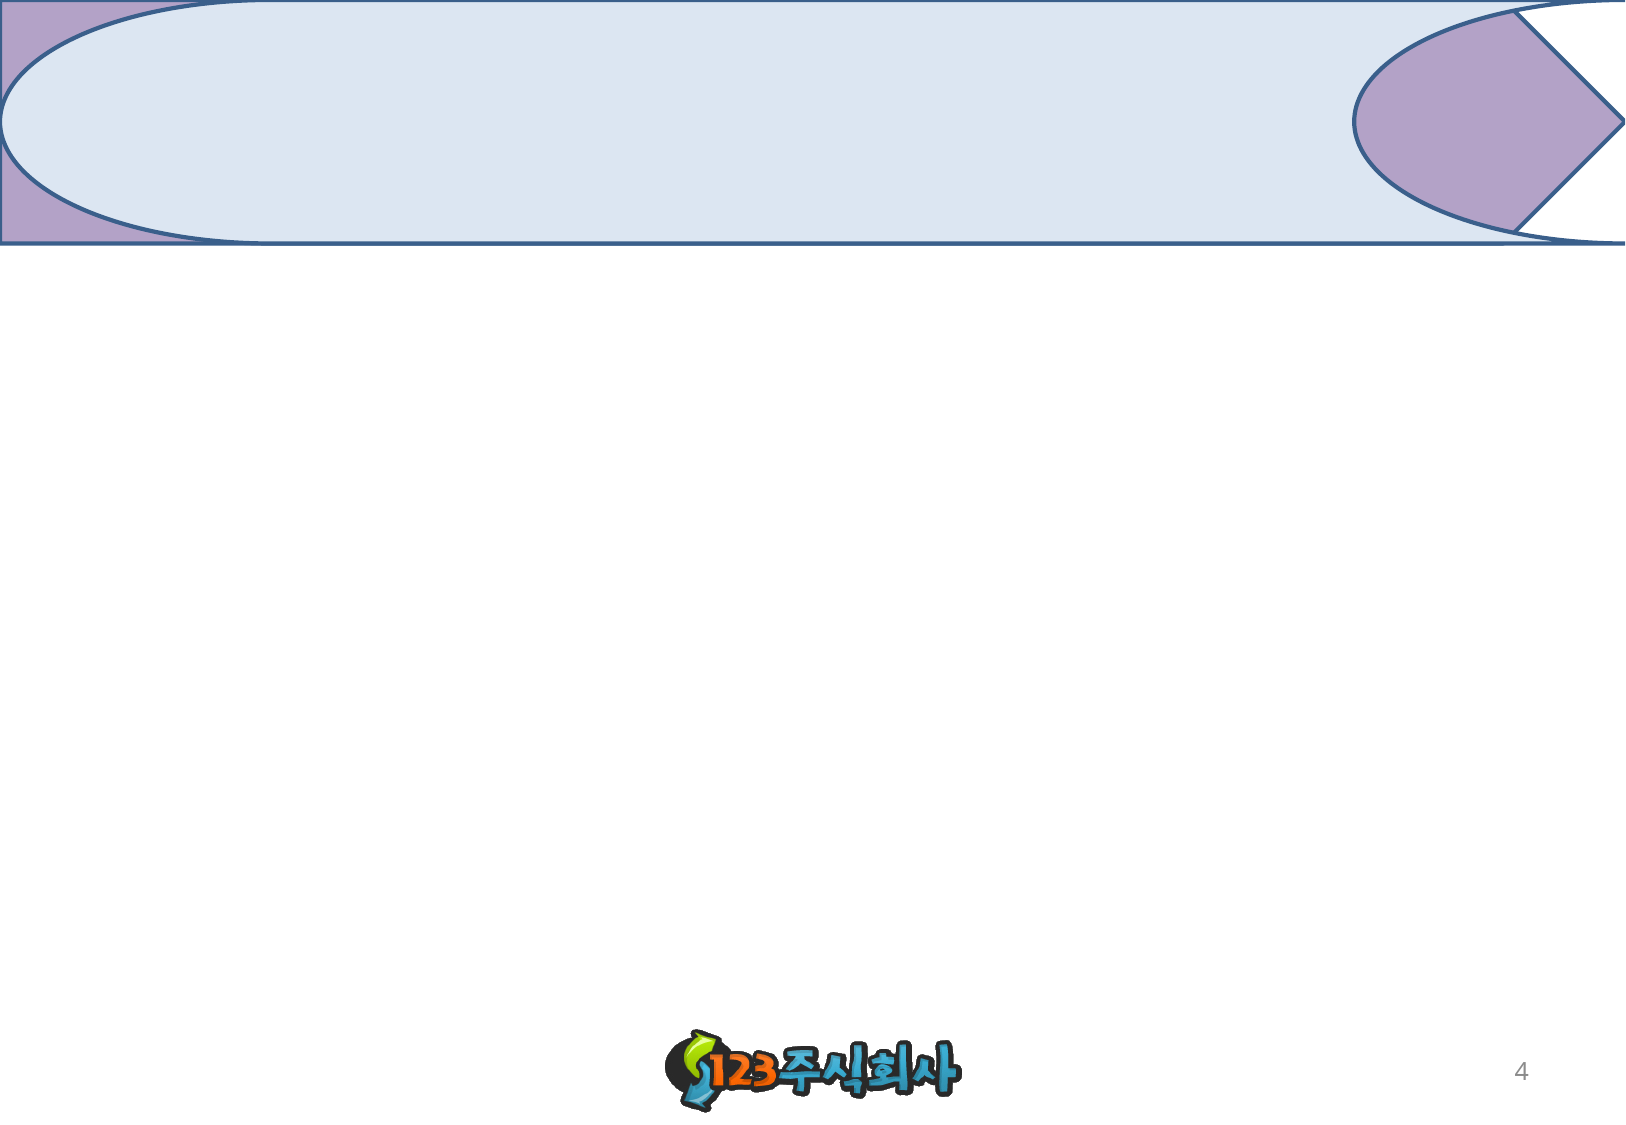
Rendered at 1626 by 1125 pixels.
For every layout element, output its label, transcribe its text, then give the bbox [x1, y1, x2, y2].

slide_number 4 [1164, 1042, 1544, 1103]
picture [650, 1014, 975, 1125]
